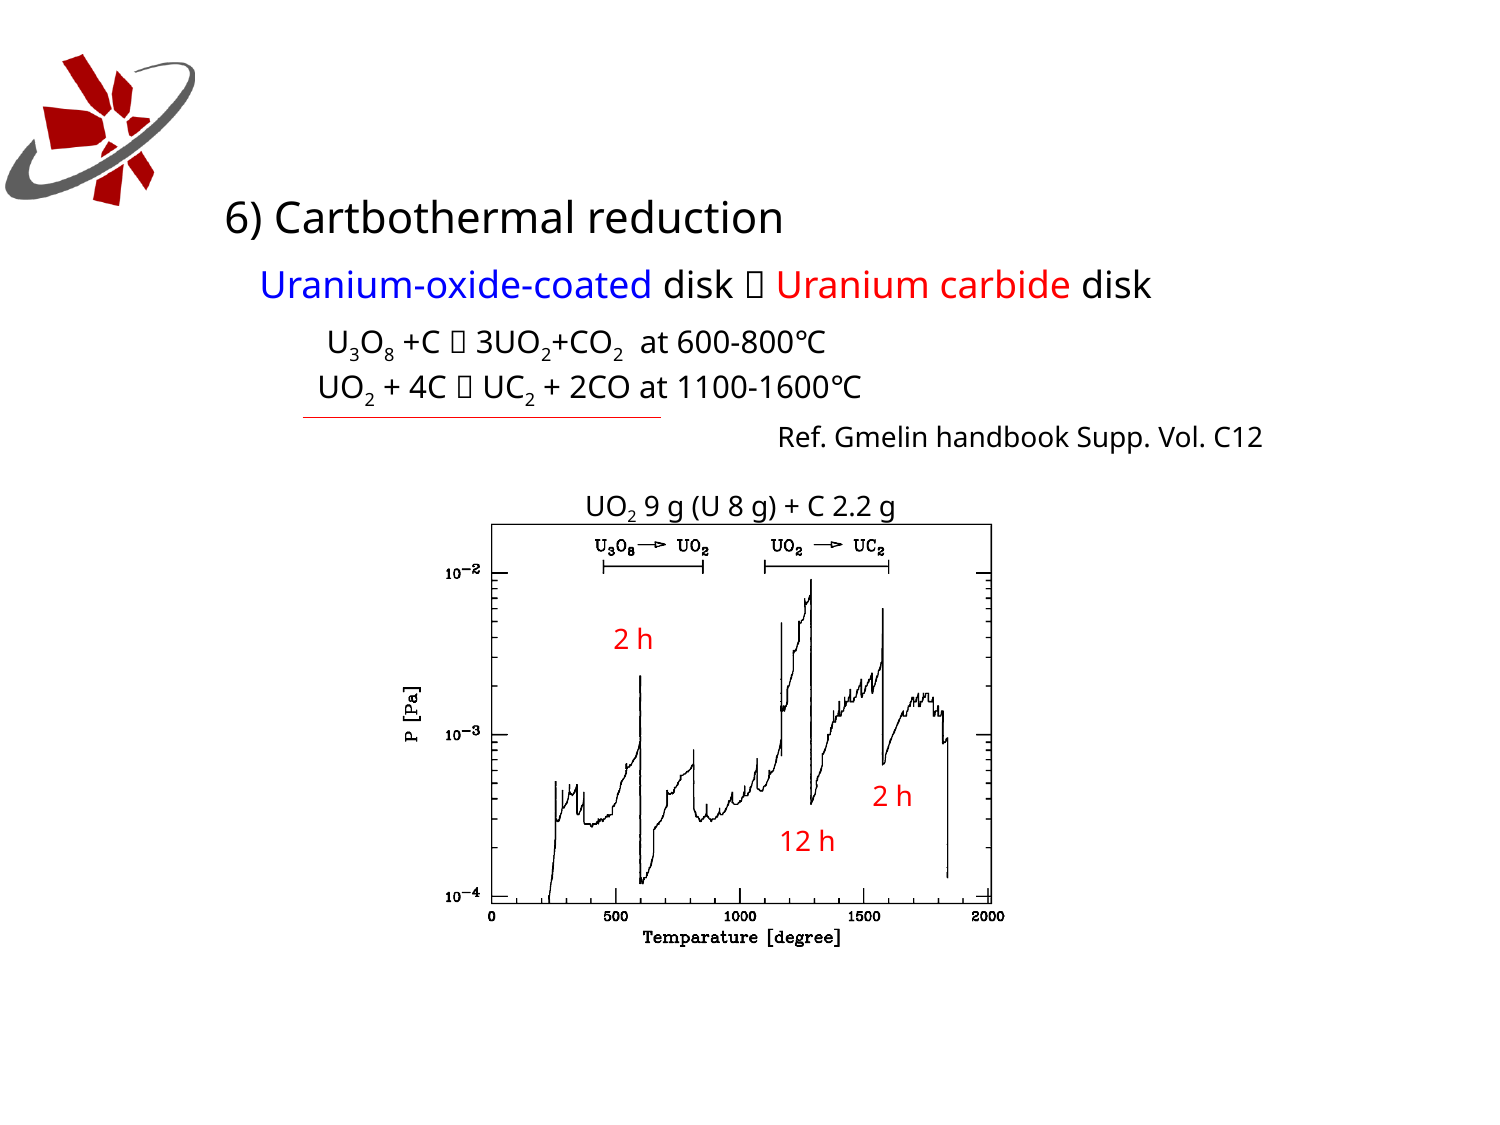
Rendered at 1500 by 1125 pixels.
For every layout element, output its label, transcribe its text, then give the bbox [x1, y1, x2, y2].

text_box 6) Cartbothermal reduction [209, 182, 800, 250]
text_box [302, 315, 1268, 462]
text_box UO2 9 g (U 8 g) + C 2.2 g [570, 480, 912, 501]
text_box Uranium-oxide-coated disk  Uranium carbide disk [244, 253, 1167, 314]
picture [390, 503, 1016, 957]
picture [5, 54, 195, 206]
